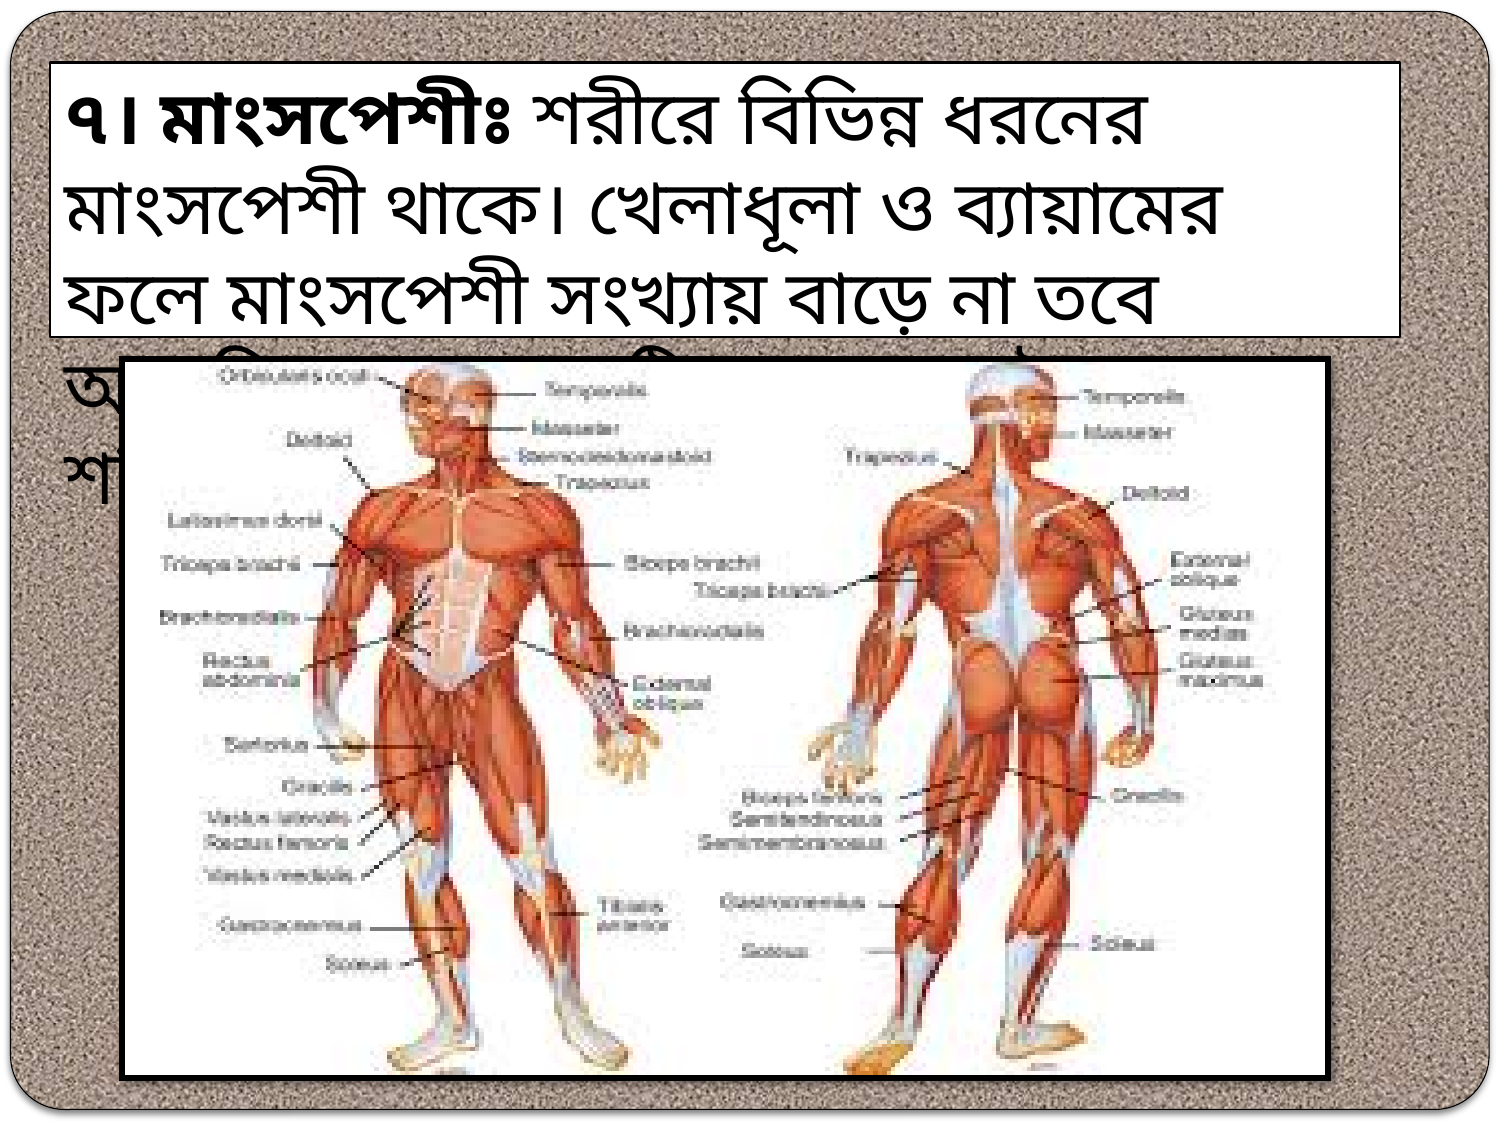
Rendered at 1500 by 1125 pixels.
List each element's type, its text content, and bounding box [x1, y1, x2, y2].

picture [12, 12, 1488, 1108]
list ৭। মাংসপেশীঃ শরীরে বিভিন্ন ধরনের মাংসপেশী থাকে। খেলাধূলা ও ব্যায়ামের ফলে মাংসপেশী সংখ্যায় বাড়ে না তবে আকৃতিতে বড় হয়, টিসুগুলো মোটা ও শক্তিশালী হয়। [49, 61, 1401, 338]
